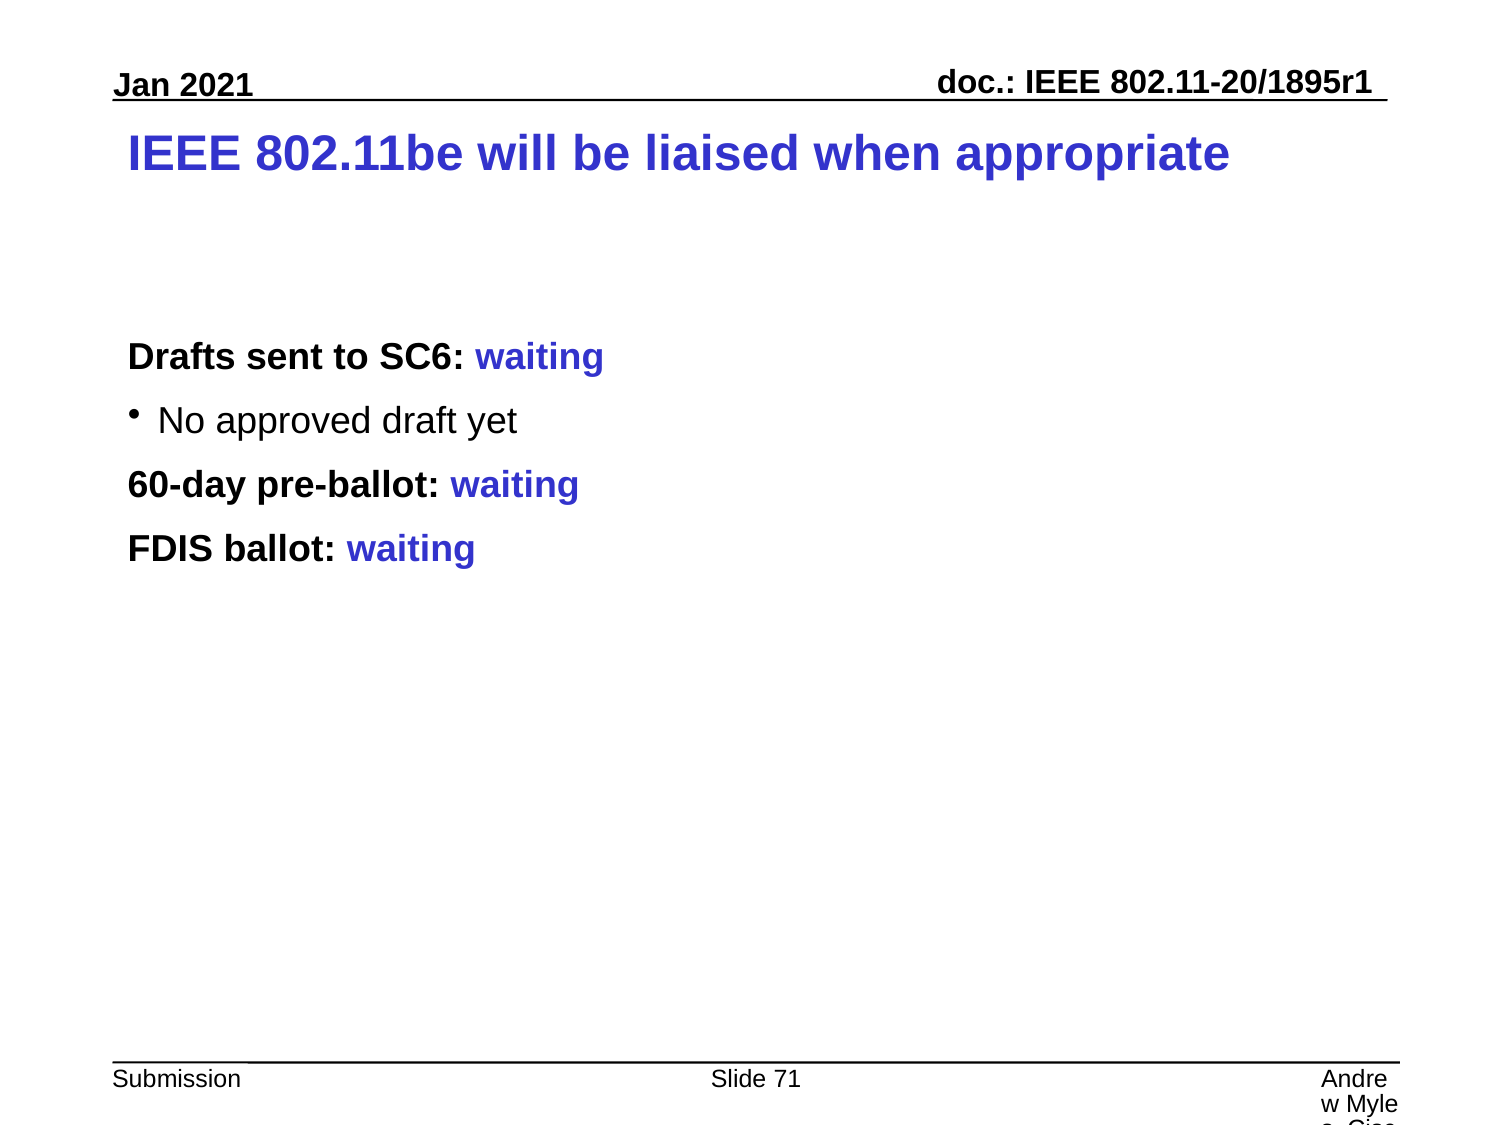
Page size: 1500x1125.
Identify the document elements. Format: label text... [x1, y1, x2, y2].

title IEEE 802.11be will be liaised when appropriate [112, 112, 1388, 288]
footer Andrew Myles, Cisco [1320, 1061, 1402, 1093]
list Drafts sent to SC6: waiting No approved draft yet 60-day pre-ballot: waiting FDIS ballot: waiting [112, 324, 1388, 1000]
slide_number Slide 71 [709, 1061, 803, 1093]
